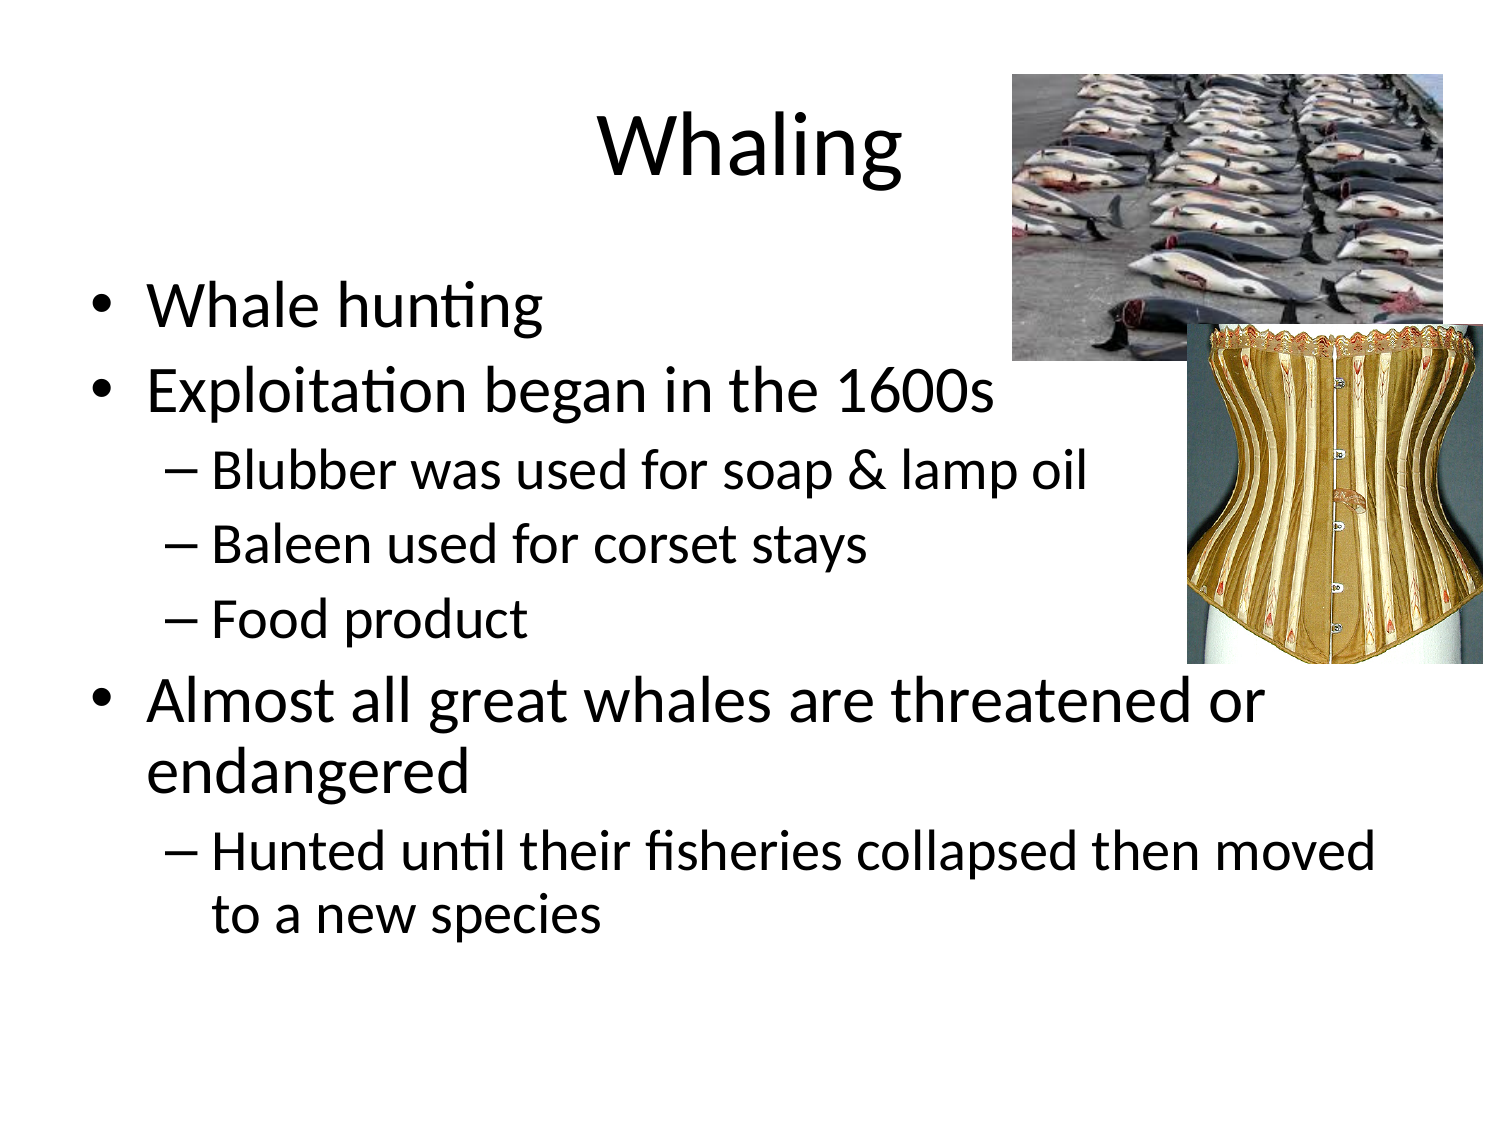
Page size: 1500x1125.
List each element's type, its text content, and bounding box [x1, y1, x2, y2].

title Whaling [75, 45, 1425, 233]
list Whale hunting Exploitation began in the 1600s Blubber was used for soap & lamp oil Baleen used for corset stays Food product Almost all great whales are threatened or endangered Hunted until their fisheries collapsed then moved to a new species [75, 262, 1425, 1005]
picture [1012, 74, 1483, 665]
